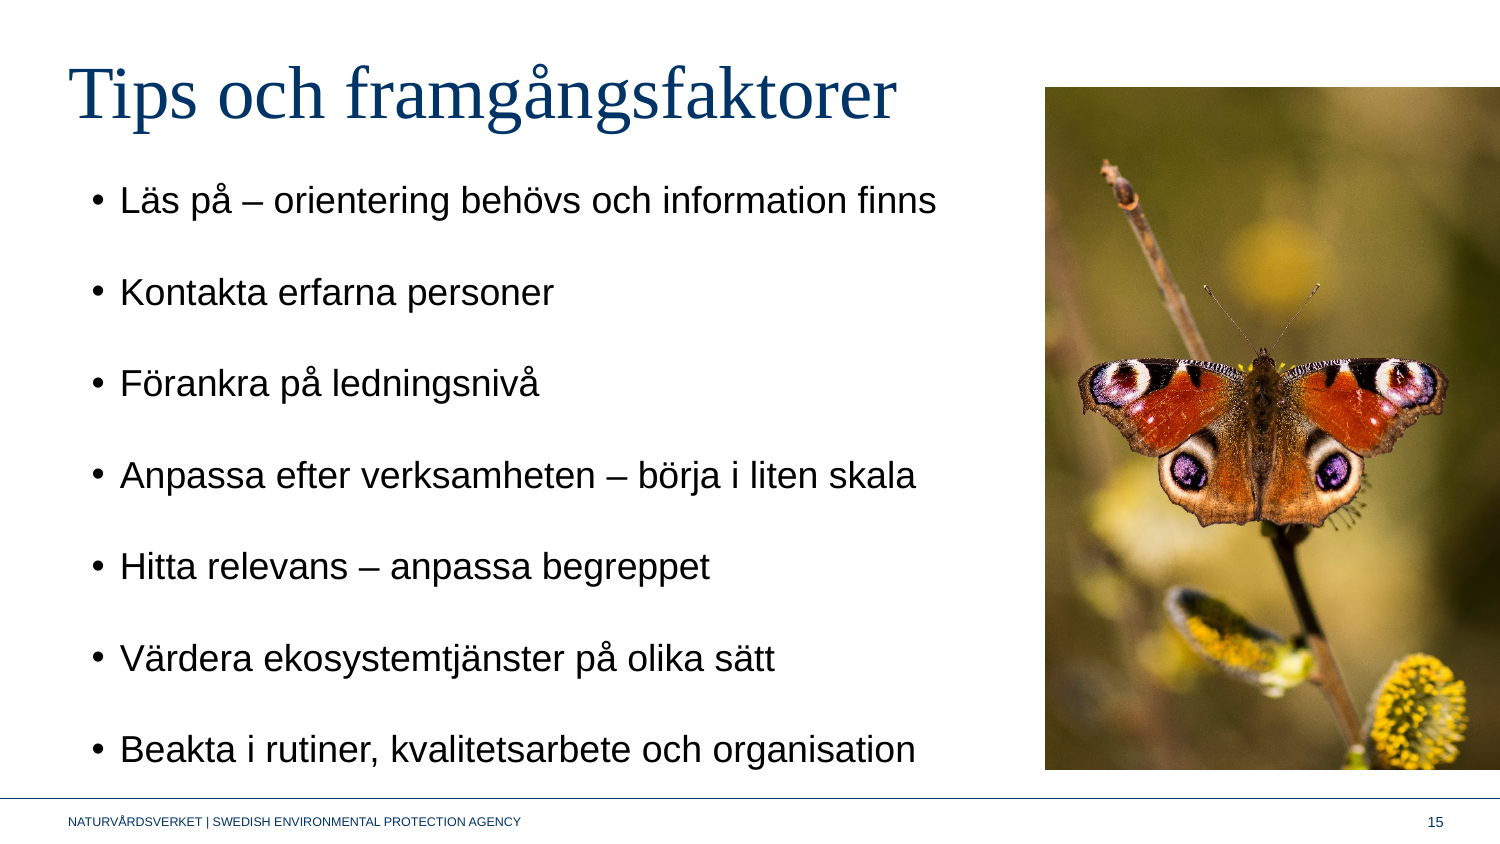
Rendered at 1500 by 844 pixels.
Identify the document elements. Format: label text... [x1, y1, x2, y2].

list Läs på – orientering behövs och information finns Kontakta erfarna personer Förankra på ledningsnivå Anpassa efter verksamheten – börja i liten skala Hitta relevans – anpassa begreppet Värdera ekosystemtjänster på olika sätt Beakta i rutiner, kvalitetsarbete och organisation [76, 233, 1045, 670]
title Tips och framgångsfaktorer [53, 43, 1317, 233]
slide_number 15 [1121, 798, 1459, 844]
picture [1045, 87, 1500, 770]
footer NATURVÅRDSVERKET | SWEDISH ENVIRONMENTAL PROTECTION AGENCY [53, 798, 560, 844]
